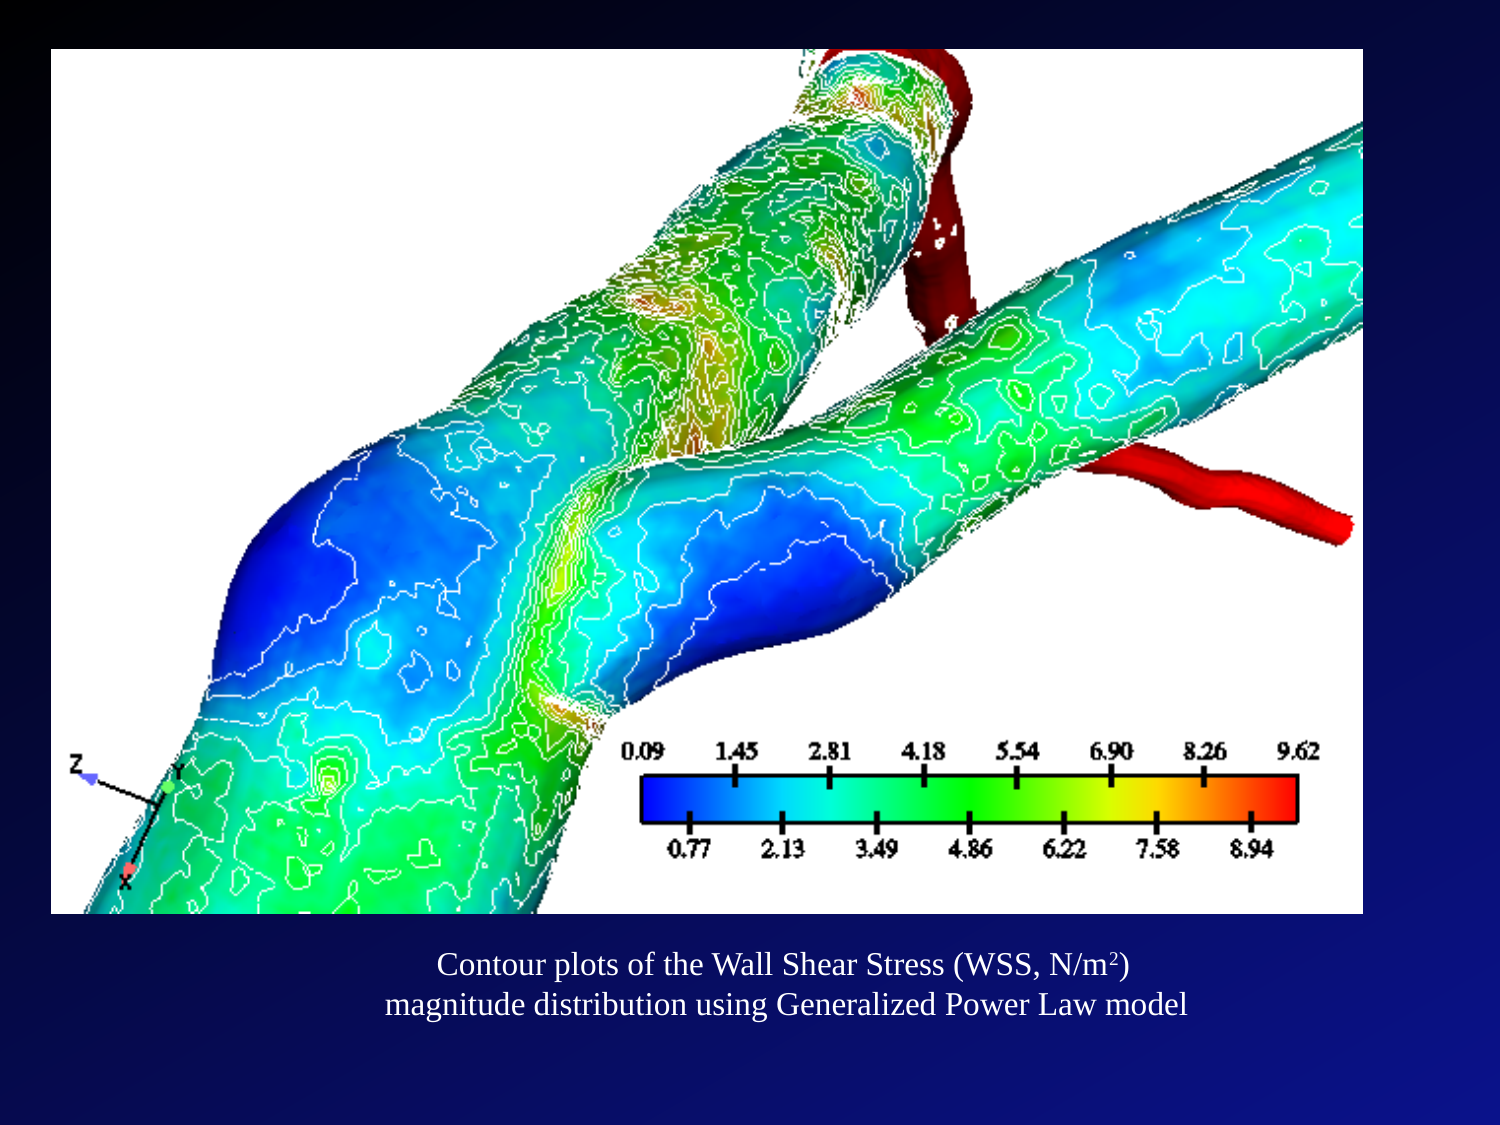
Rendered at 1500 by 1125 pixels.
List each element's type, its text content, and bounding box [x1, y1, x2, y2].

picture [51, 49, 1363, 915]
text_box Contour plots of the Wall Shear Stress (WSS, N/m2) magnitude distribution using Generalized Power Law model [37, 899, 1500, 1070]
